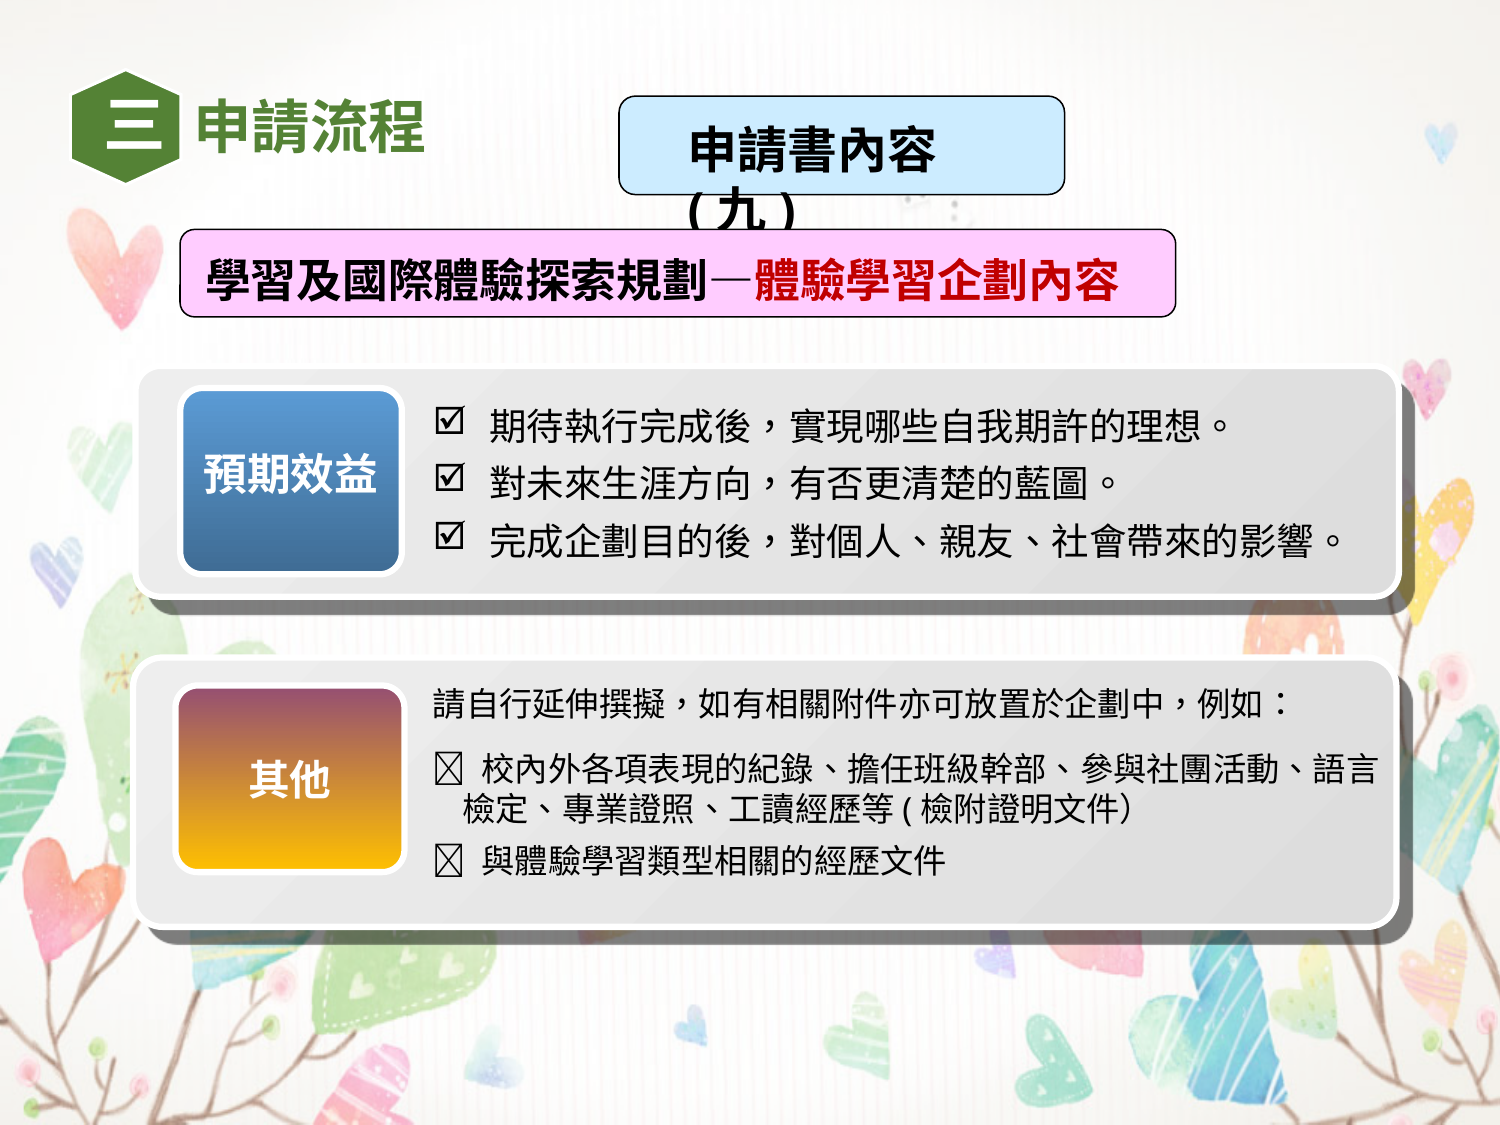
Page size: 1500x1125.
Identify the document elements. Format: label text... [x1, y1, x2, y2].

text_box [133, 365, 1399, 927]
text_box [70, 69, 733, 185]
text_box 申請書內容(九) [672, 110, 1039, 229]
text_box [620, 185, 672, 195]
text_box [130, 907, 1399, 1028]
text_box [130, 292, 1399, 678]
text_box 學習及國際體驗探索規劃—體驗學習企劃內容 [190, 244, 1150, 315]
text_box [180, 229, 1176, 317]
text_box [733, 96, 1065, 195]
